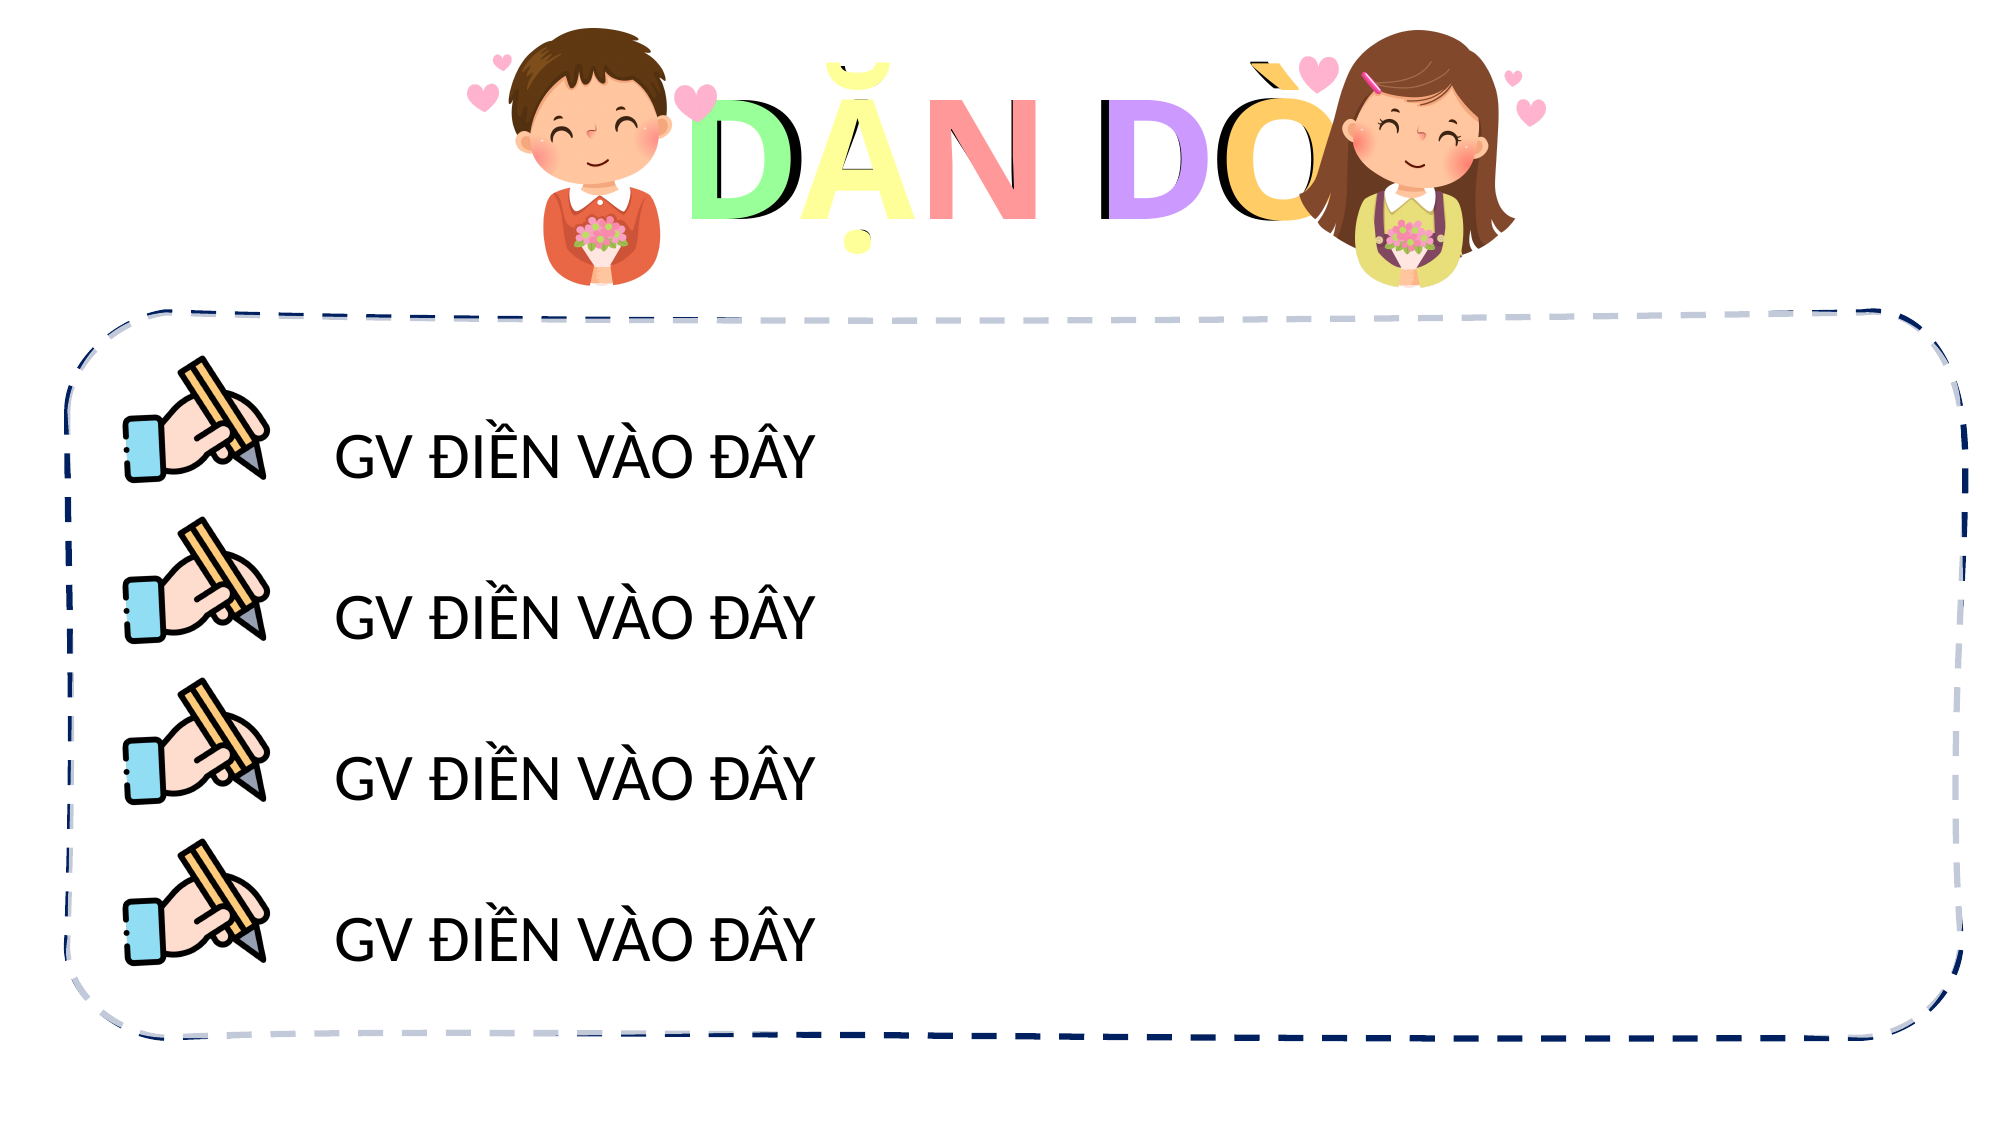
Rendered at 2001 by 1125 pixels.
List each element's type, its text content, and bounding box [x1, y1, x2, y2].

text_box GV ĐIỀN VÀO ĐÂY [319, 686, 1854, 821]
picture [110, 337, 289, 998]
text_box GV ĐIỀN VÀO ĐÂY [319, 364, 1854, 499]
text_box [467, 28, 1546, 288]
text_box GV ĐIỀN VÀO ĐÂY [319, 847, 1854, 982]
text_box GV ĐIỀN VÀO ĐÂY [319, 525, 1854, 660]
text_box [65, 308, 1968, 1040]
